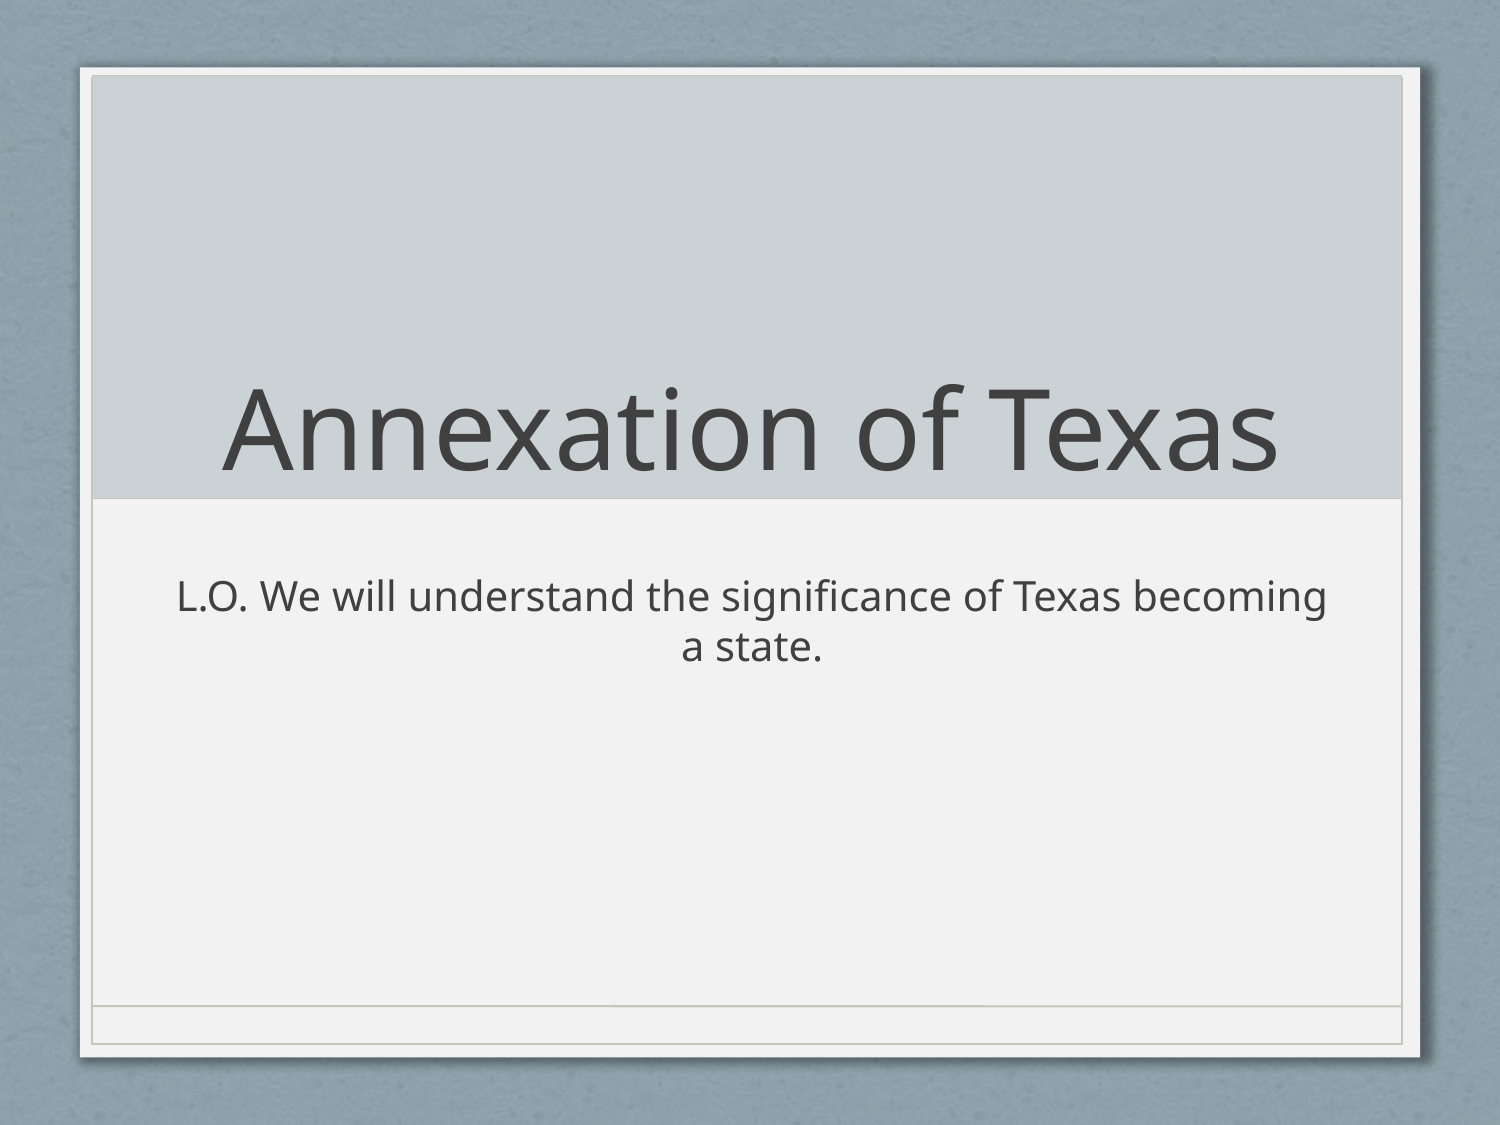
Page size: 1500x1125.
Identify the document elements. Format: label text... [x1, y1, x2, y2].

title Annexation of Texas [150, 184, 1355, 500]
subtitle L.O. We will understand the significance of Texas becoming a state. [150, 562, 1355, 850]
